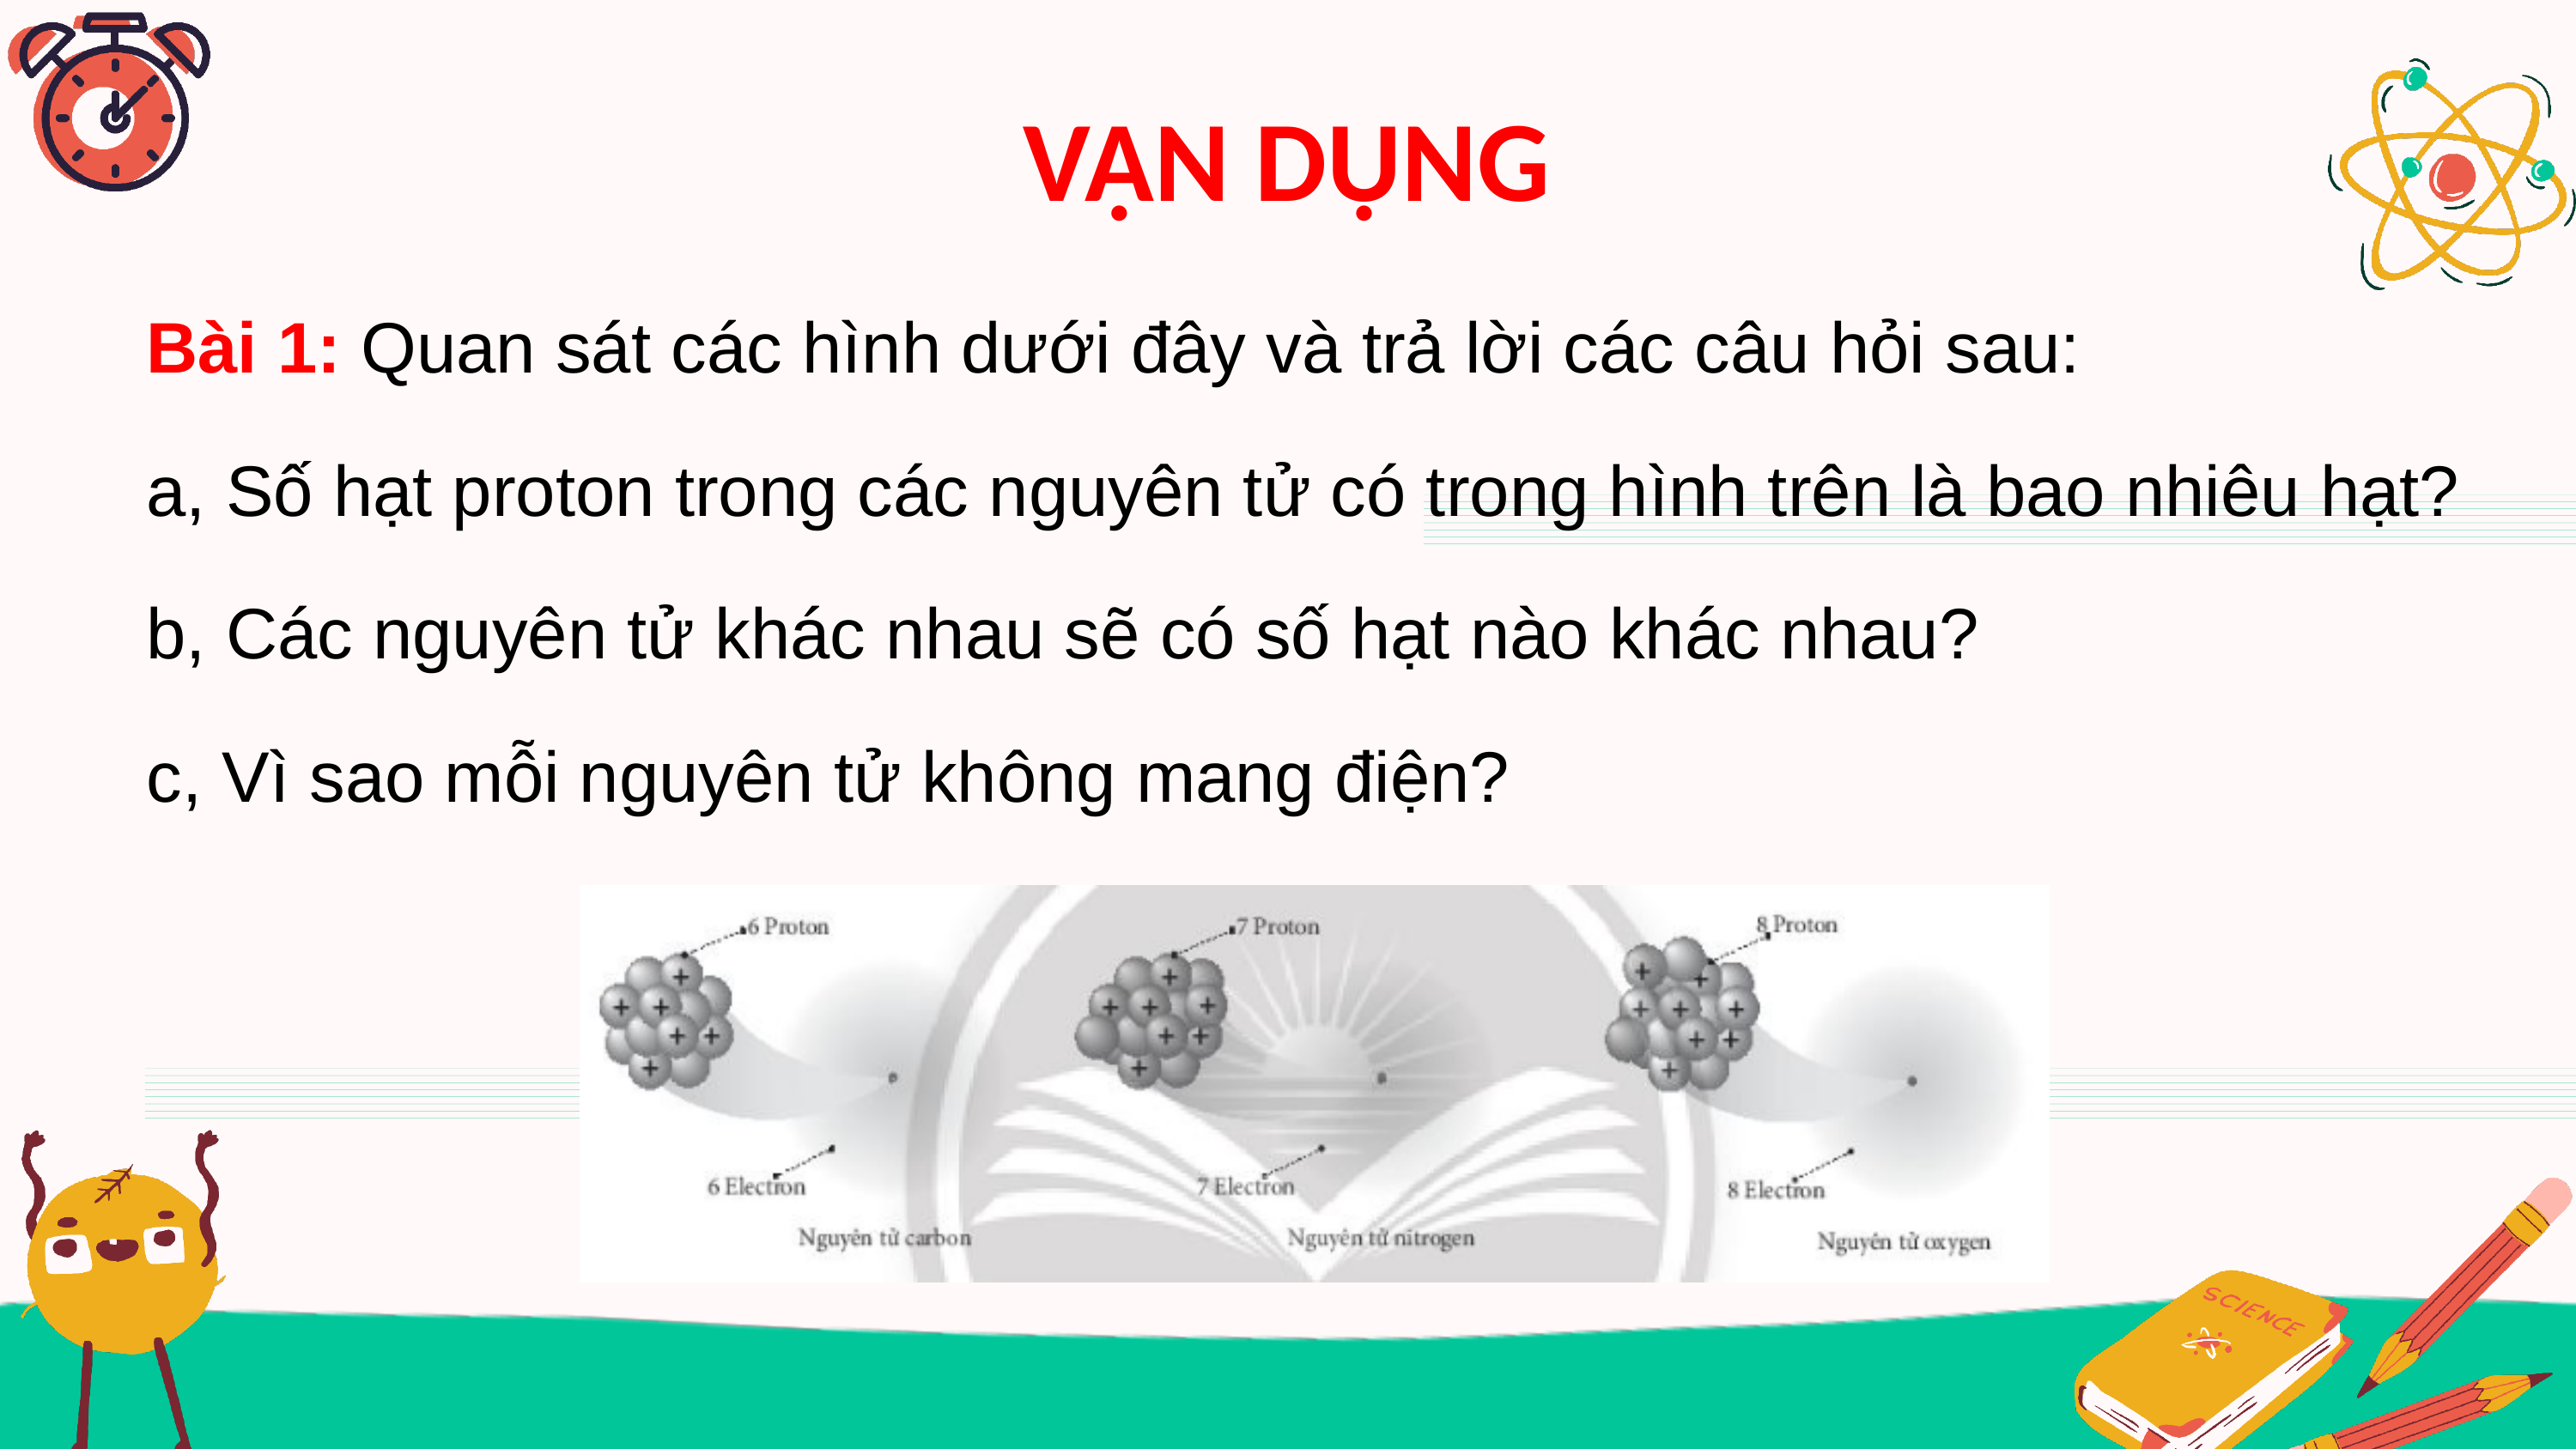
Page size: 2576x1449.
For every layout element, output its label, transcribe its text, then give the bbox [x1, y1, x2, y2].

text_box VẬN DỤNG [261, 80, 2323, 231]
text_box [2056, 1068, 2432, 1251]
picture [0, 885, 2576, 1449]
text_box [1423, 494, 2432, 676]
picture [0, 0, 258, 252]
text_box Bài 1: Quan sát các hình dưới đây và trả lời các câu hỏi sau: a, Số hạt proton trong các nguyên tử có trong hình trên là bao nhiêu hạt? b, Các nguyên tử khác nhau sẽ có số hạt nào khác nhau? c, Vì sao mỗi nguyên tử không mang điện? [133, 252, 2495, 823]
picture [2328, 58, 2576, 290]
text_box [144, 1068, 574, 1251]
